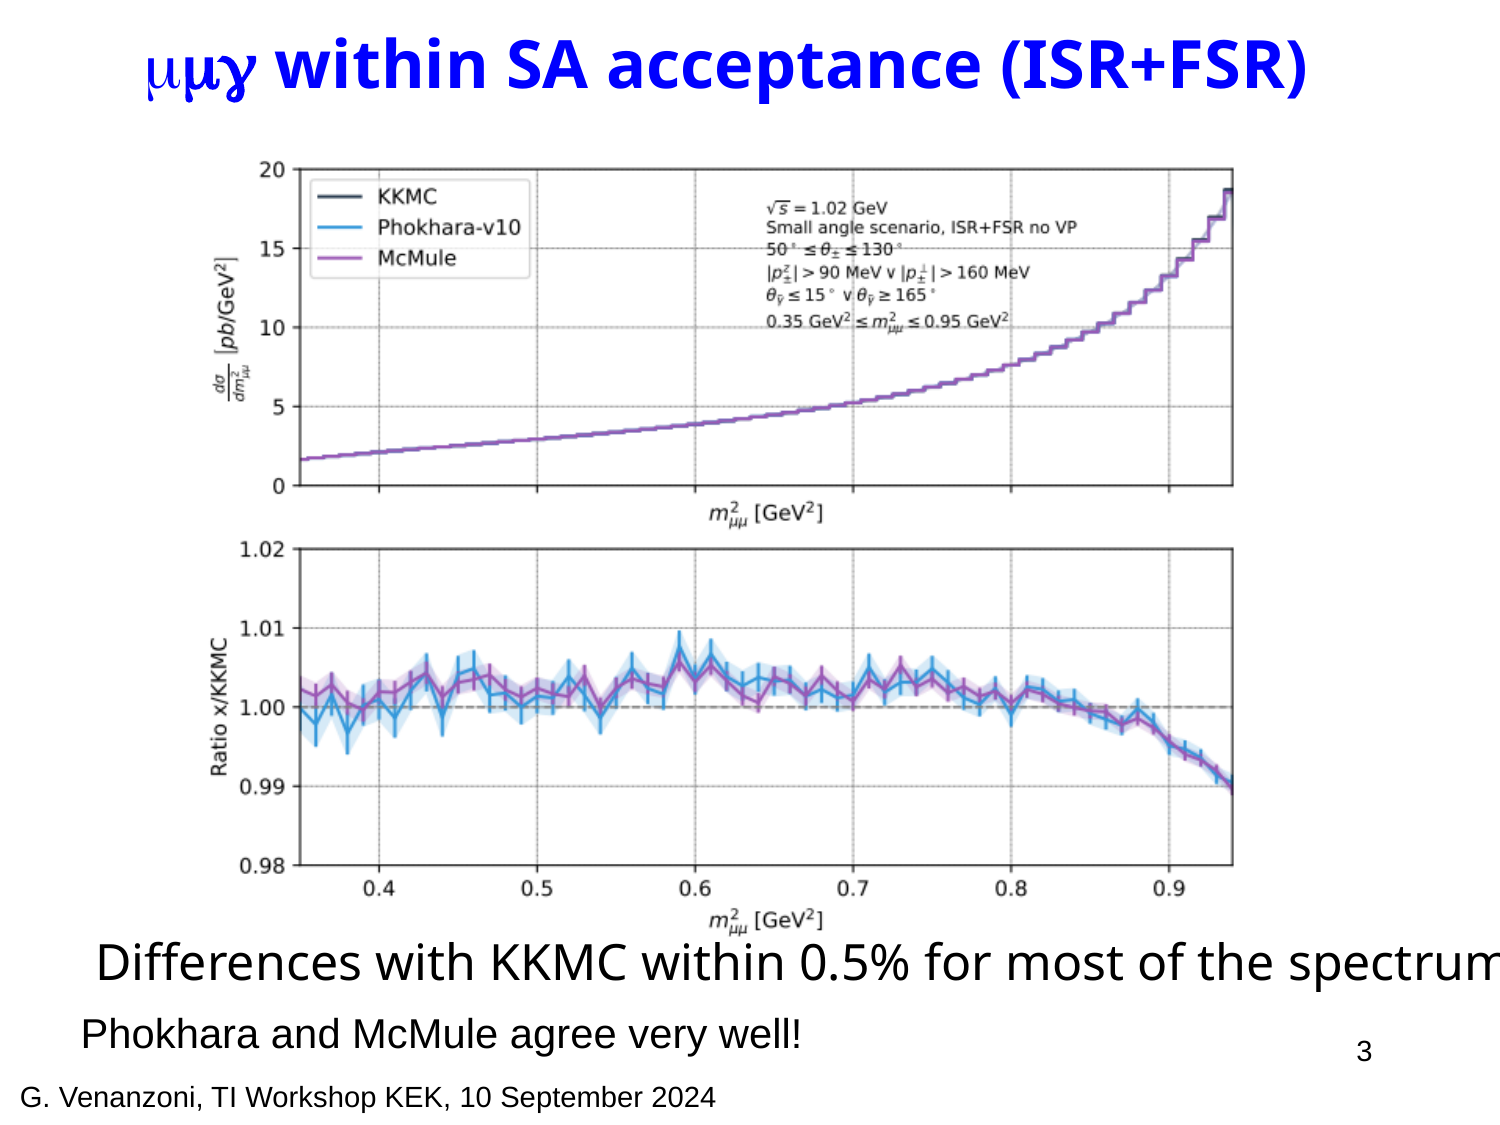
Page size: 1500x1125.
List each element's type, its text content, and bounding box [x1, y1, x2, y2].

text_box G. Venanzoni, TI Workshop KEK, 10 September 2024 [5, 1070, 733, 1121]
slide_number 3 [1074, 1025, 1388, 1100]
title mmg within SA acceptance (ISR+FSR) [88, 0, 1364, 156]
picture [149, 60, 1351, 962]
text_box Differences with KKMC within 0.5% for most of the spectrum [80, 923, 1500, 998]
text_box Phokhara and McMule agree very well! [65, 999, 818, 1065]
